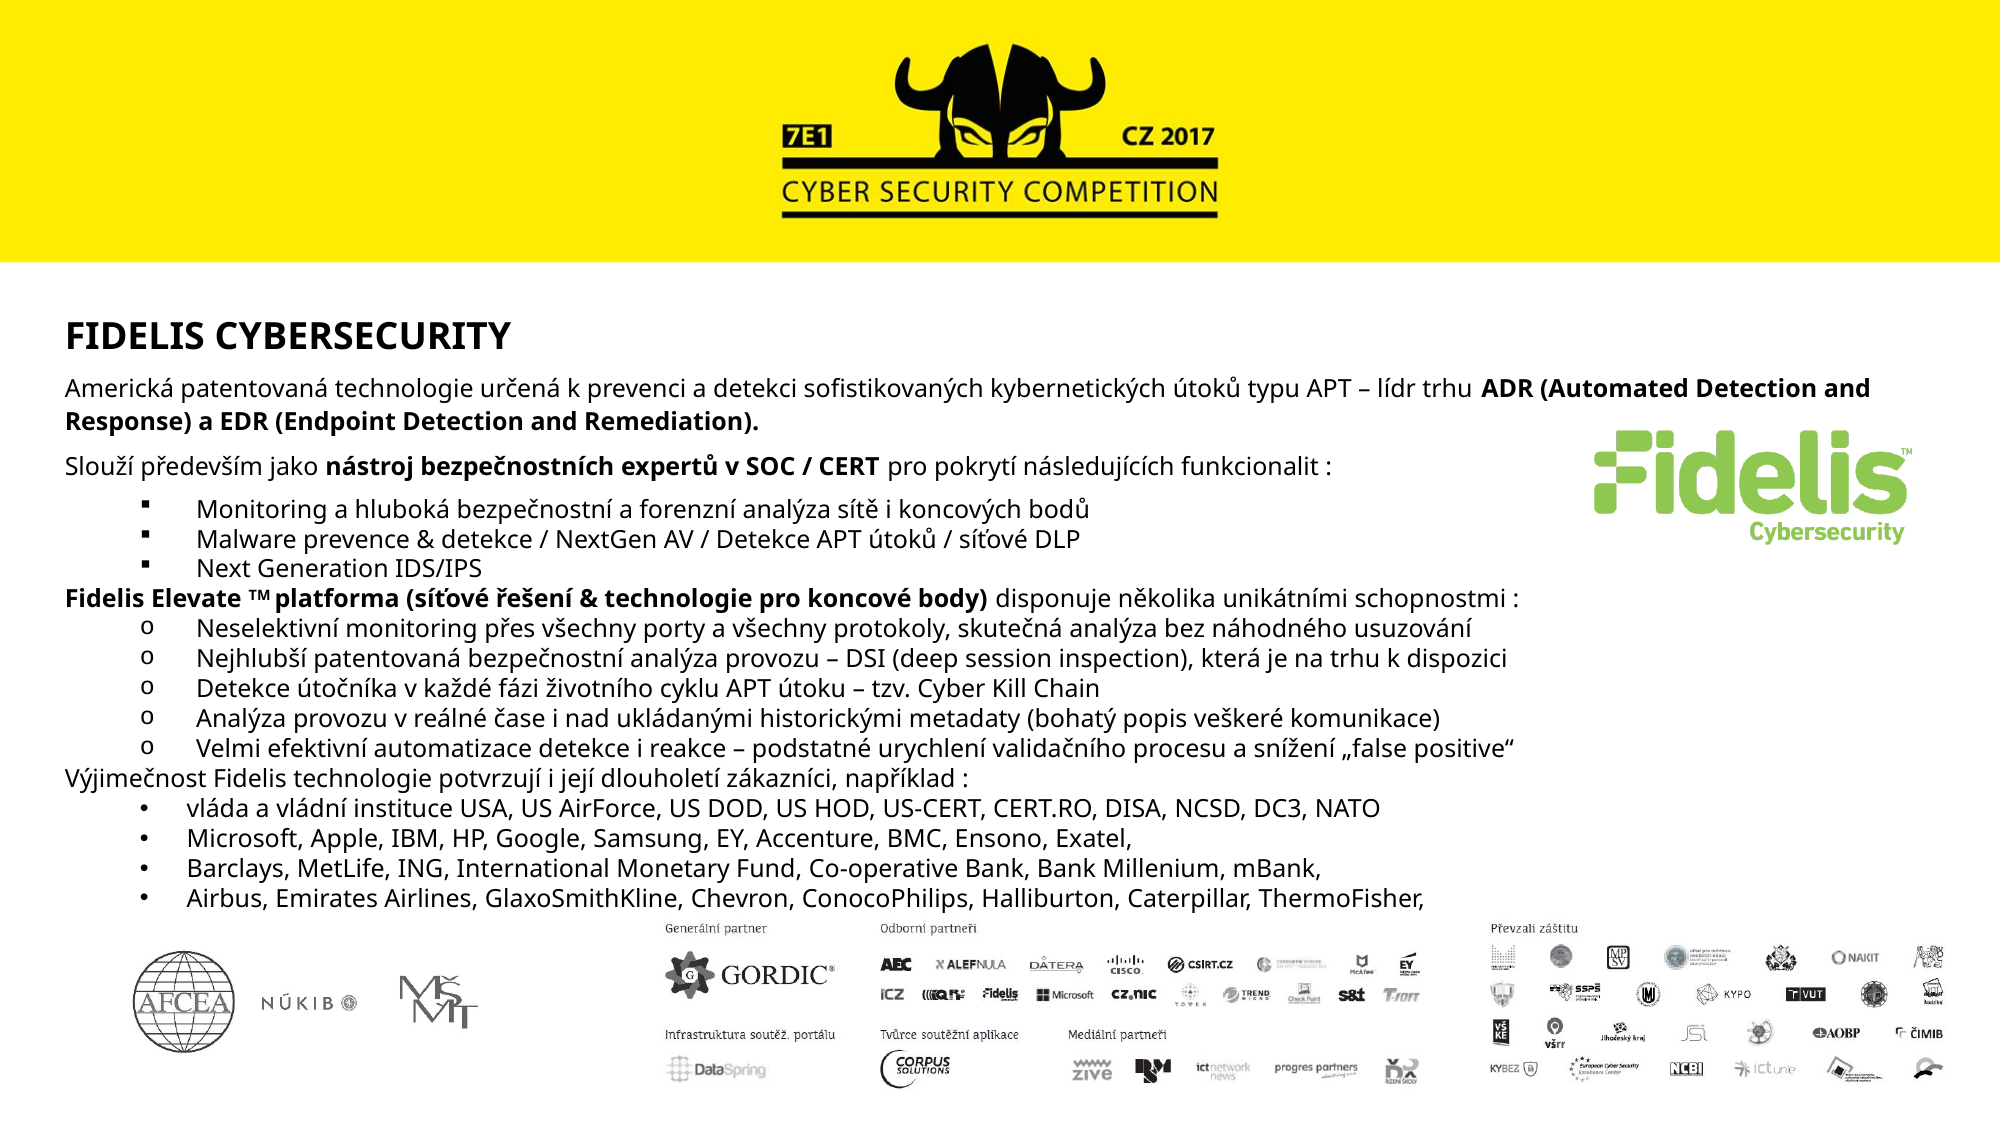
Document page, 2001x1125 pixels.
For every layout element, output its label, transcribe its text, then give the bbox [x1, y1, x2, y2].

text_box [0, 0, 2000, 263]
picture [257, 950, 360, 1053]
picture [132, 950, 235, 1053]
picture [657, 913, 1963, 1098]
picture [745, 16, 1255, 246]
text_box FIDELIS CYBERSECURITY Americká patentovaná technologie určená k prevenci a detekci sofistikovaných kybernetických útoků typu APT – lídr trhu ADR (Automated Detection and Response) a EDR (Endpoint Detection and Remediation). Slouží především jako nástroj bezpečnostních expertů v SOC / CERT pro pokrytí následujících funkcionalit : Monitoring a hluboká bezpečnostní a forenzní analýza sítě i koncových bodů Malware prevence & detekce / NextGen AV / Detekce APT útoků / síťové DLP Next Generation IDS/IPS Fidelis Elevate TM platforma (síťové řešení & technologie pro koncové body) disponuje několika unikátními schopnostmi : Neselektivní monitoring přes všechny porty a všechny protokoly, skutečná analýza bez náhodného usuzování Nejhlubší patentovaná bezpečnostní analýza provozu – DSI (deep session inspection), která je na trhu k dispozici Detekce útočníka v každé fázi životního cyklu APT útoku – tzv. Cyber Kill Chain Analýza provozu v reálné čase i nad ukládanými historickými metadaty (bohatý popis veškeré komunikace) Velmi efektivní automatizace detekce i reakce – podstatné urychlení validačního procesu a snížení „false positive“ Výjimečnost Fidelis technologie potvrzují i její dlouholetí zákazníci, například : vláda a vládní instituce USA, US AirForce, US DOD, US HOD, US-CERT, CERT.RO, DISA, NCSD, DC3, NATO Microsoft, Apple, IBM, HP, Google, Samsung, EY, Accenture, BMC, Ensono, Exatel, Barclays, MetLife, ING, International Monetary Fund, Co-operative Bank, Bank Millenium, mBank, Airbus, Emirates Airlines, GlaxoSmithKline, Chevron, ConocoPhilips, Halliburton, Caterpillar, ThermoFisher, [49, 299, 1963, 921]
picture [387, 950, 490, 1053]
picture [1537, 372, 1963, 583]
